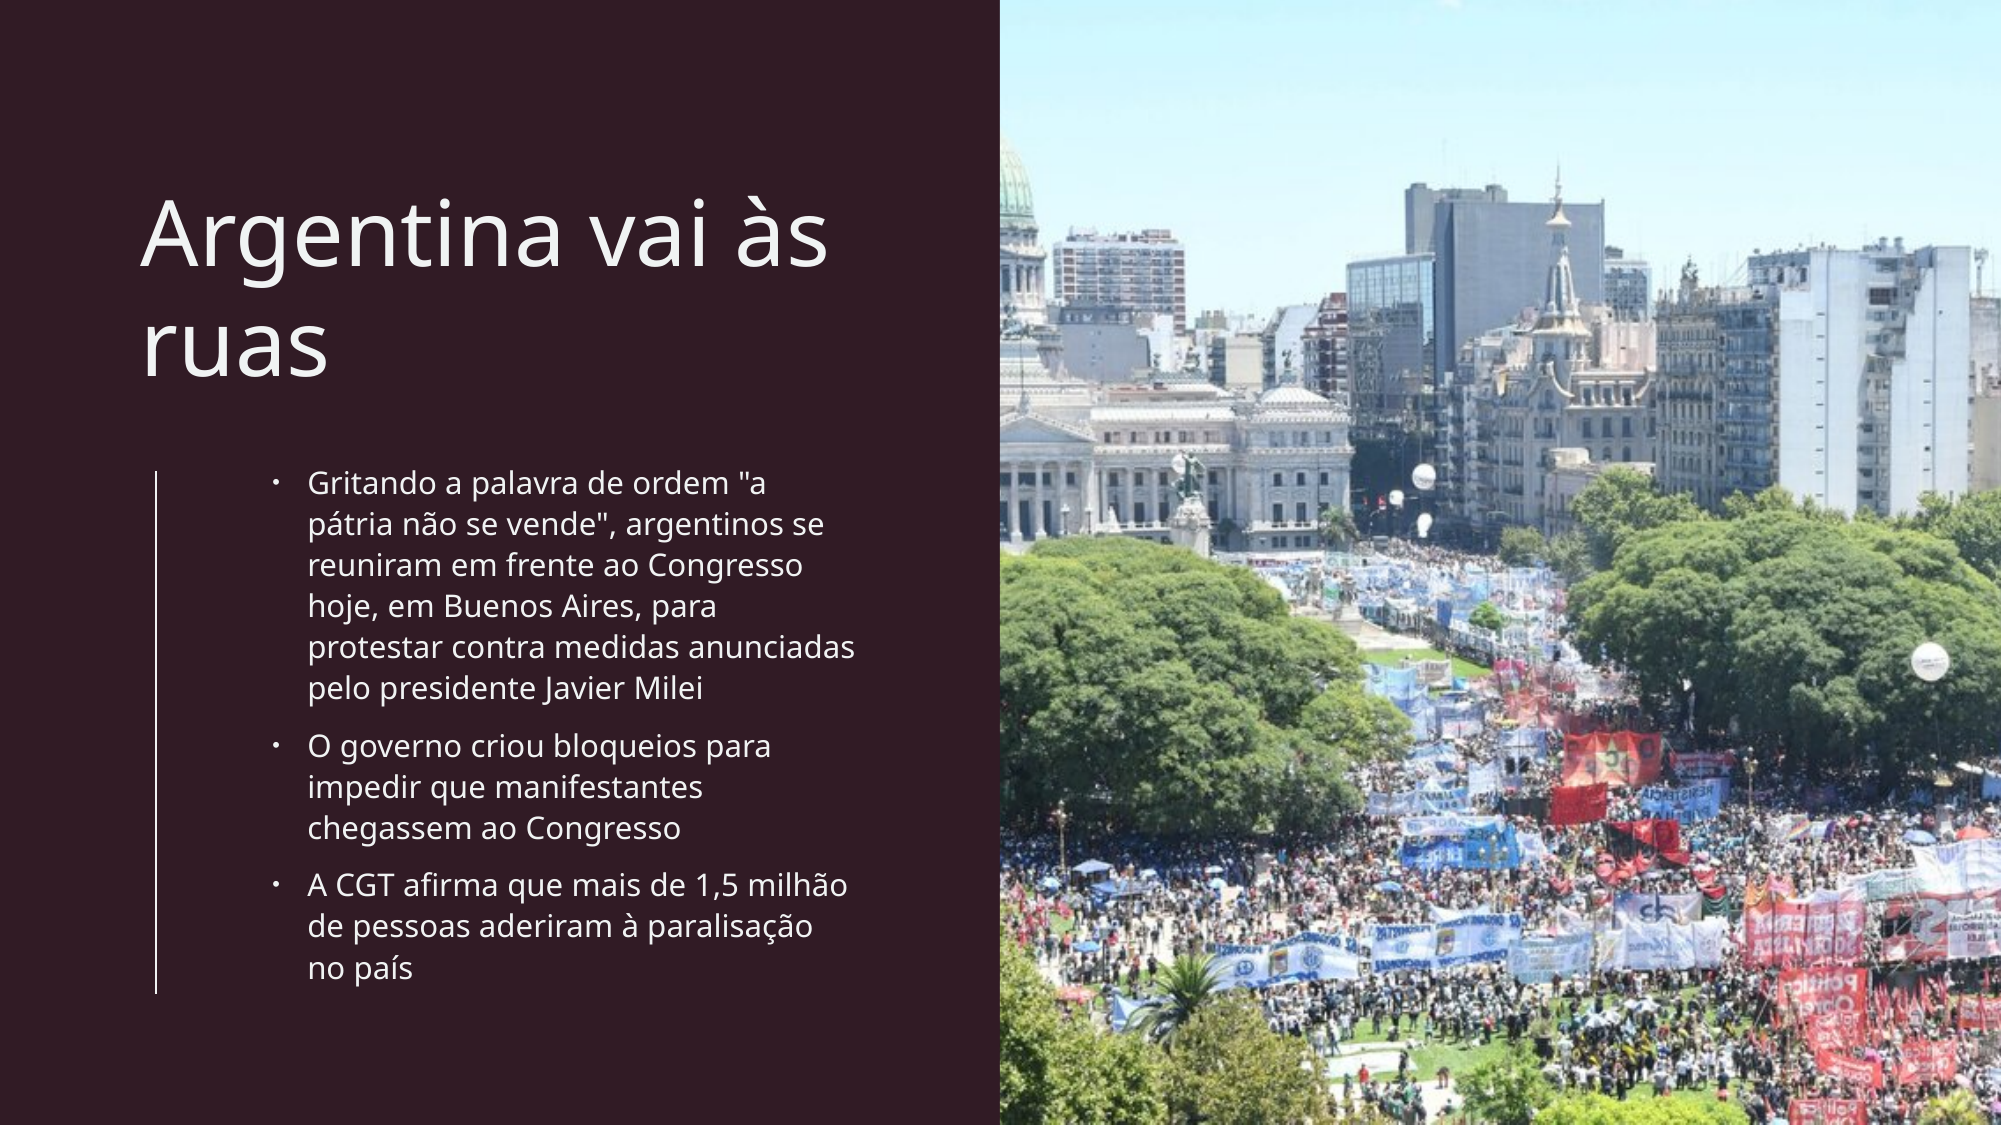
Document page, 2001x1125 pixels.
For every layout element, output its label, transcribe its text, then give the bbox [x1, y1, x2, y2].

title Argentina vai às ruas [125, 146, 875, 403]
picture [999, 0, 2001, 1125]
list Gritando a palavra de ordem "a pátria não se vende", argentinos se reuniram em frente ao Congresso hoje, em Buenos Aires, para protestar contra medidas anunciadas pelo presidente Javier Milei O governo criou bloqueios para impedir que manifestantes chegassem ao Congresso A CGT afirma que mais de 1,5 milhão de pessoas aderiram à paralisação no país [257, 451, 873, 1010]
text_box [0, 0, 999, 1125]
